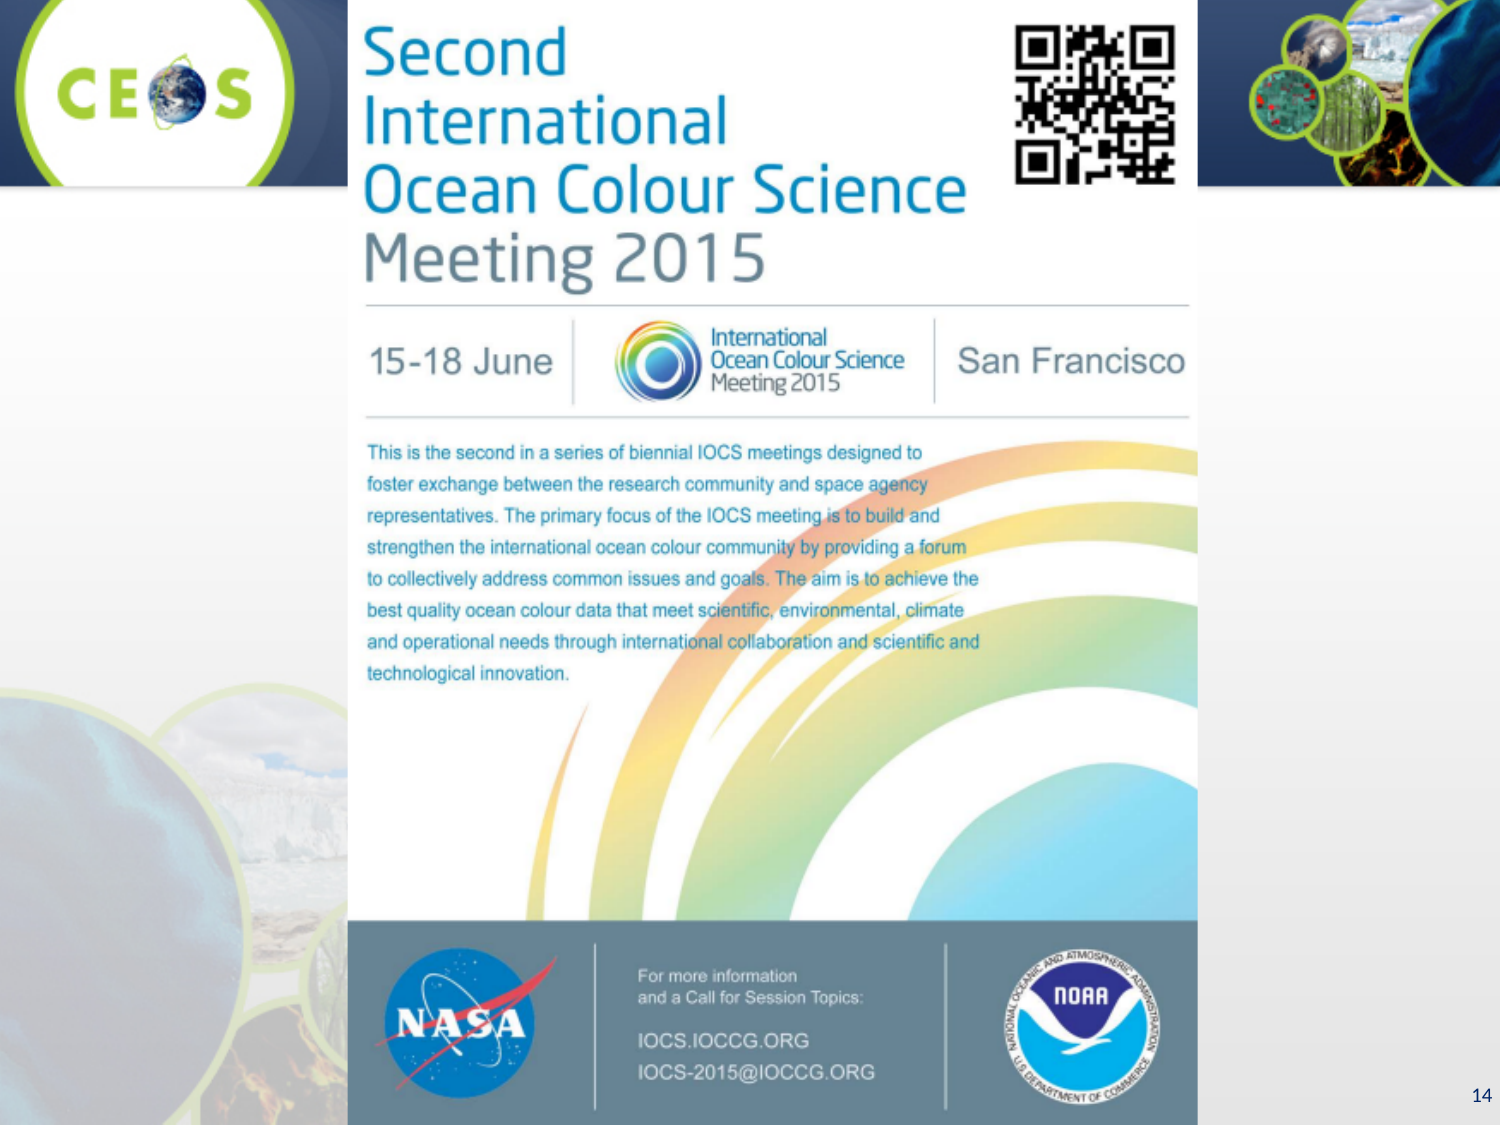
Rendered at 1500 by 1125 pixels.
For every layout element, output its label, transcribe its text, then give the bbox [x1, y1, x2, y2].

slide_number 14 [1198, 1073, 1500, 1117]
picture [0, 0, 1500, 1125]
